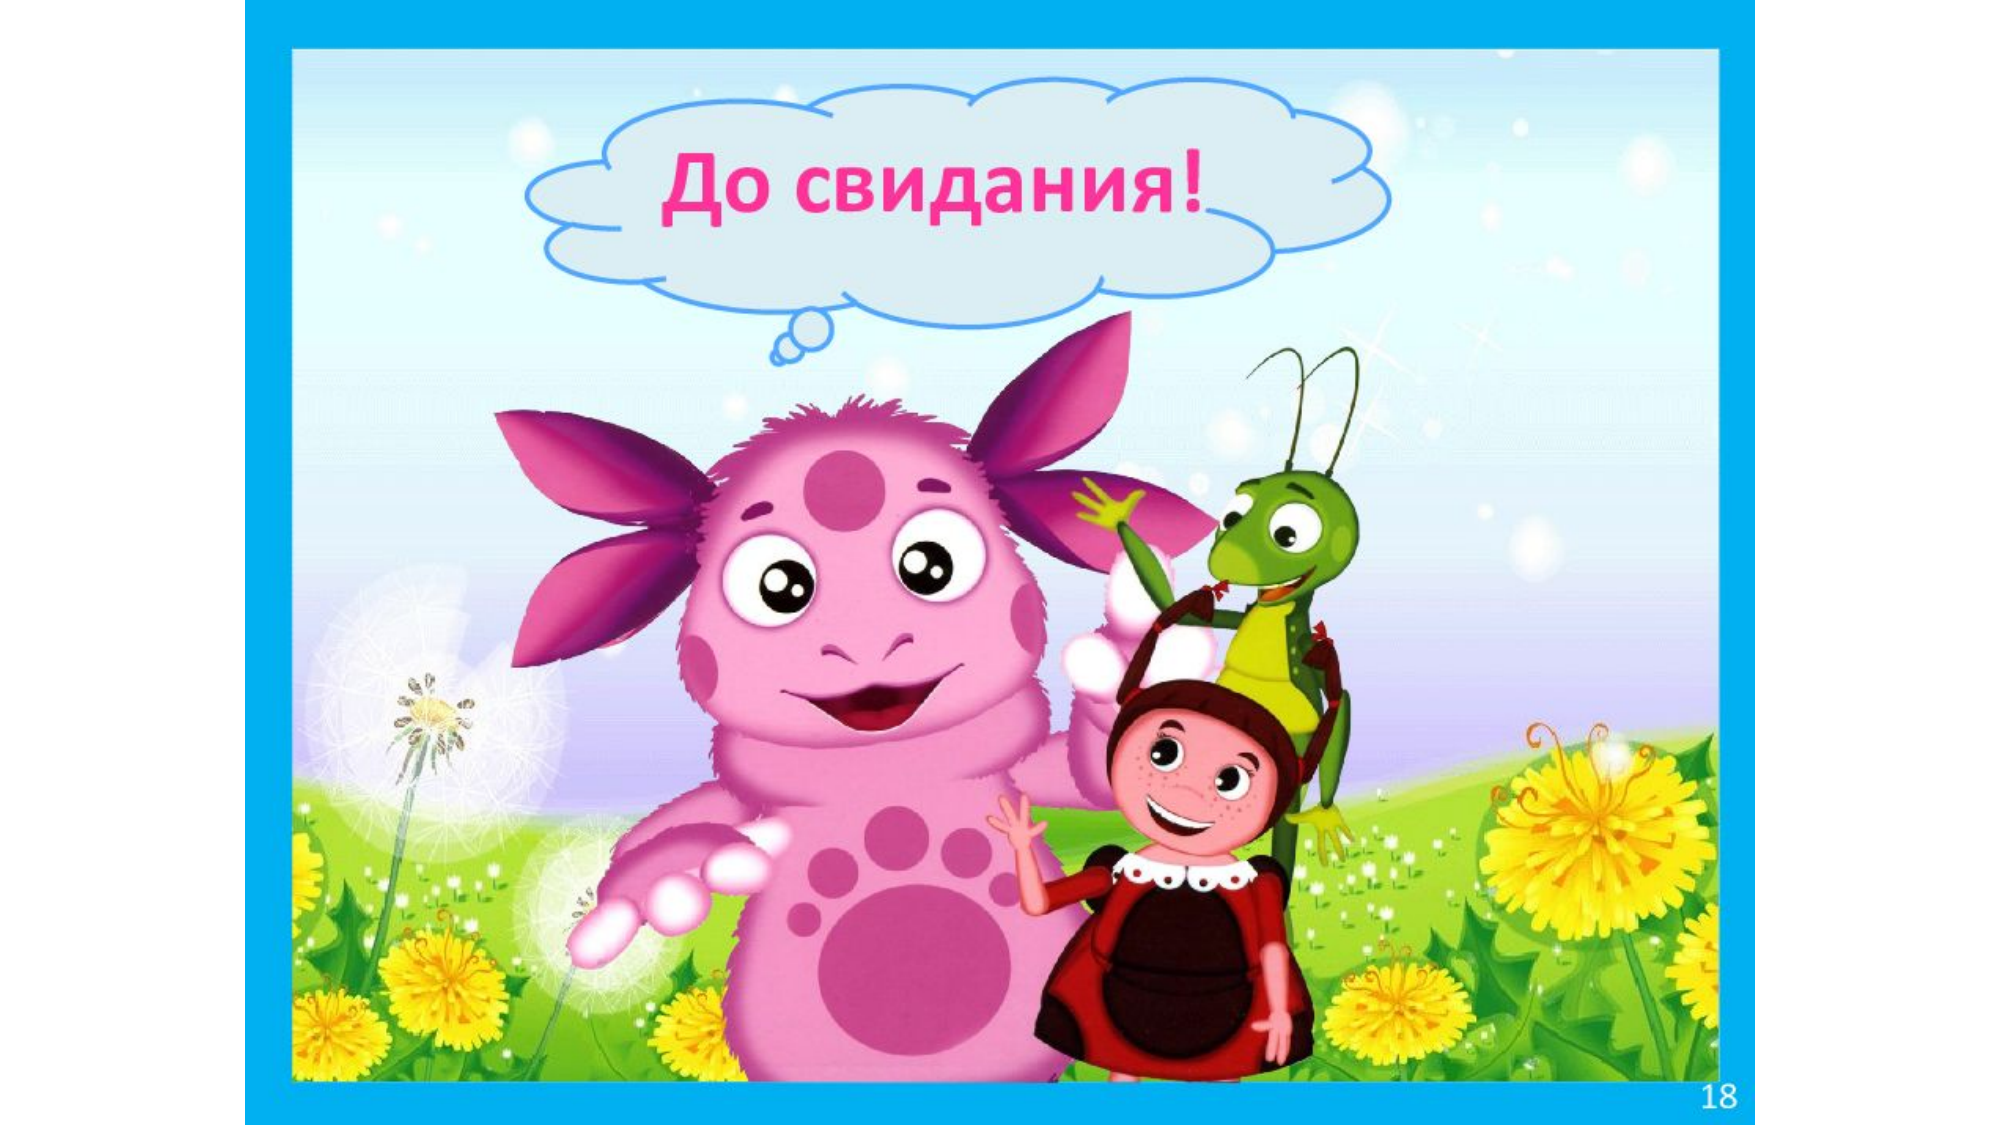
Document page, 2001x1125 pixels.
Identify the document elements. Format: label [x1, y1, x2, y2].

list [245, 0, 1755, 1125]
